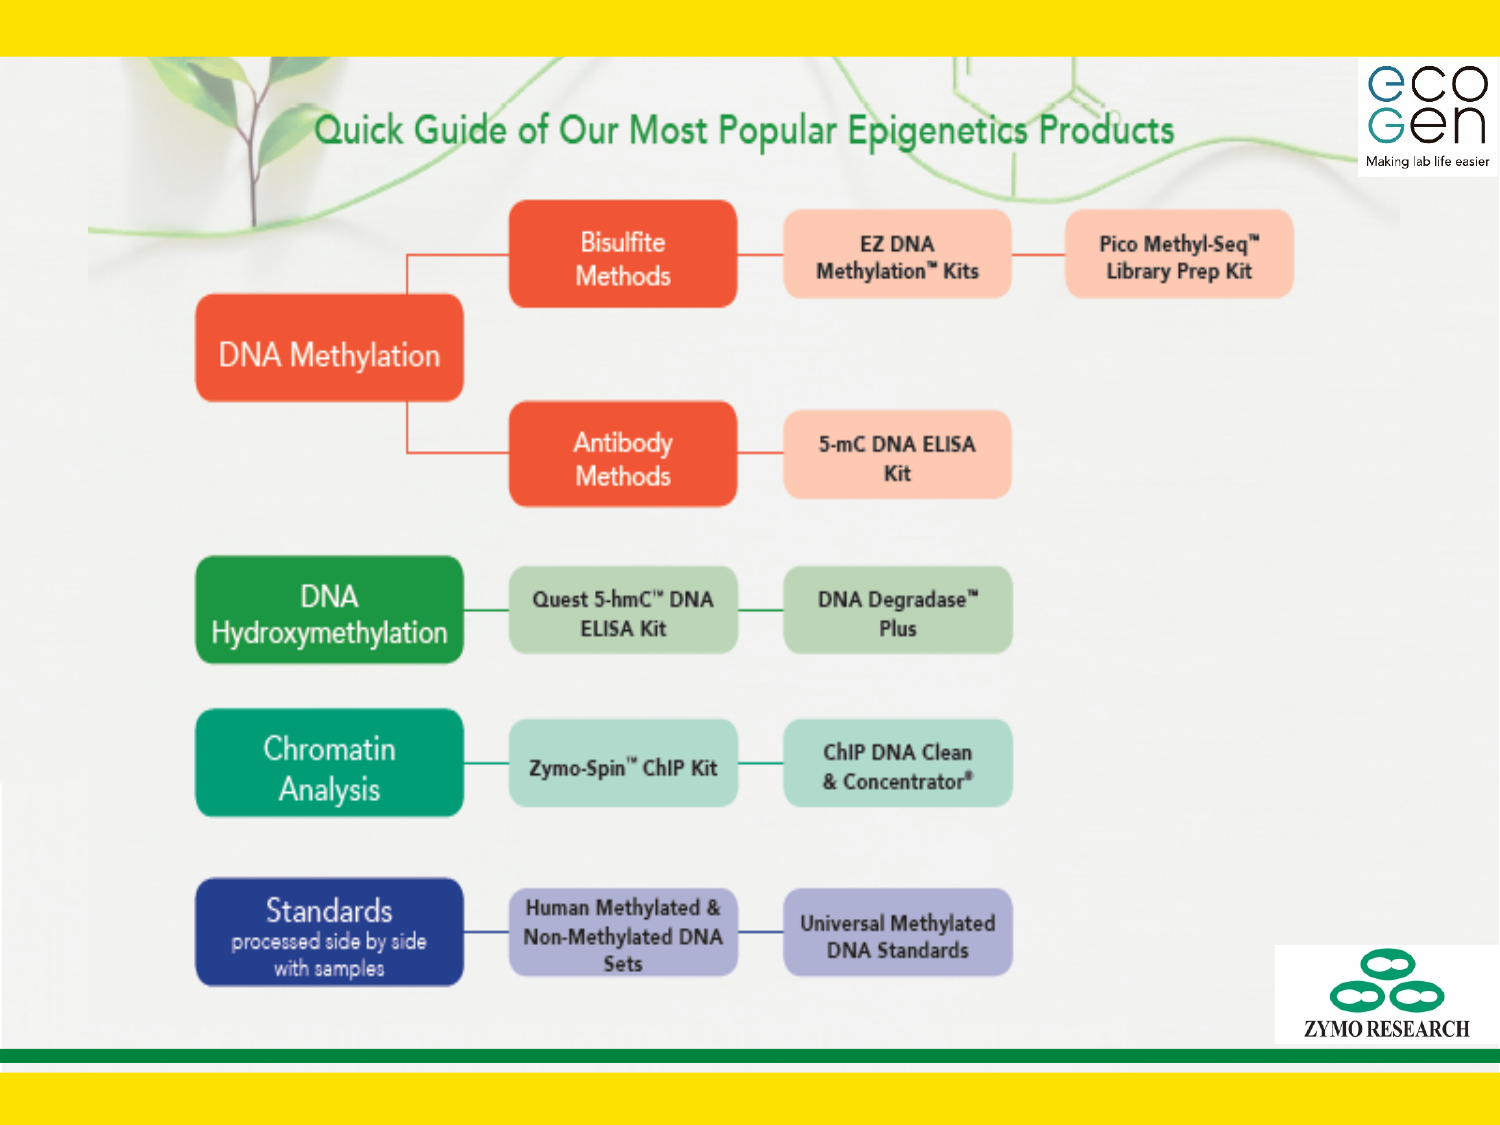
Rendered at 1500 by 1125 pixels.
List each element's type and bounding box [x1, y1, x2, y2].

picture [1358, 57, 1499, 178]
text_box [0, 0, 1500, 1125]
